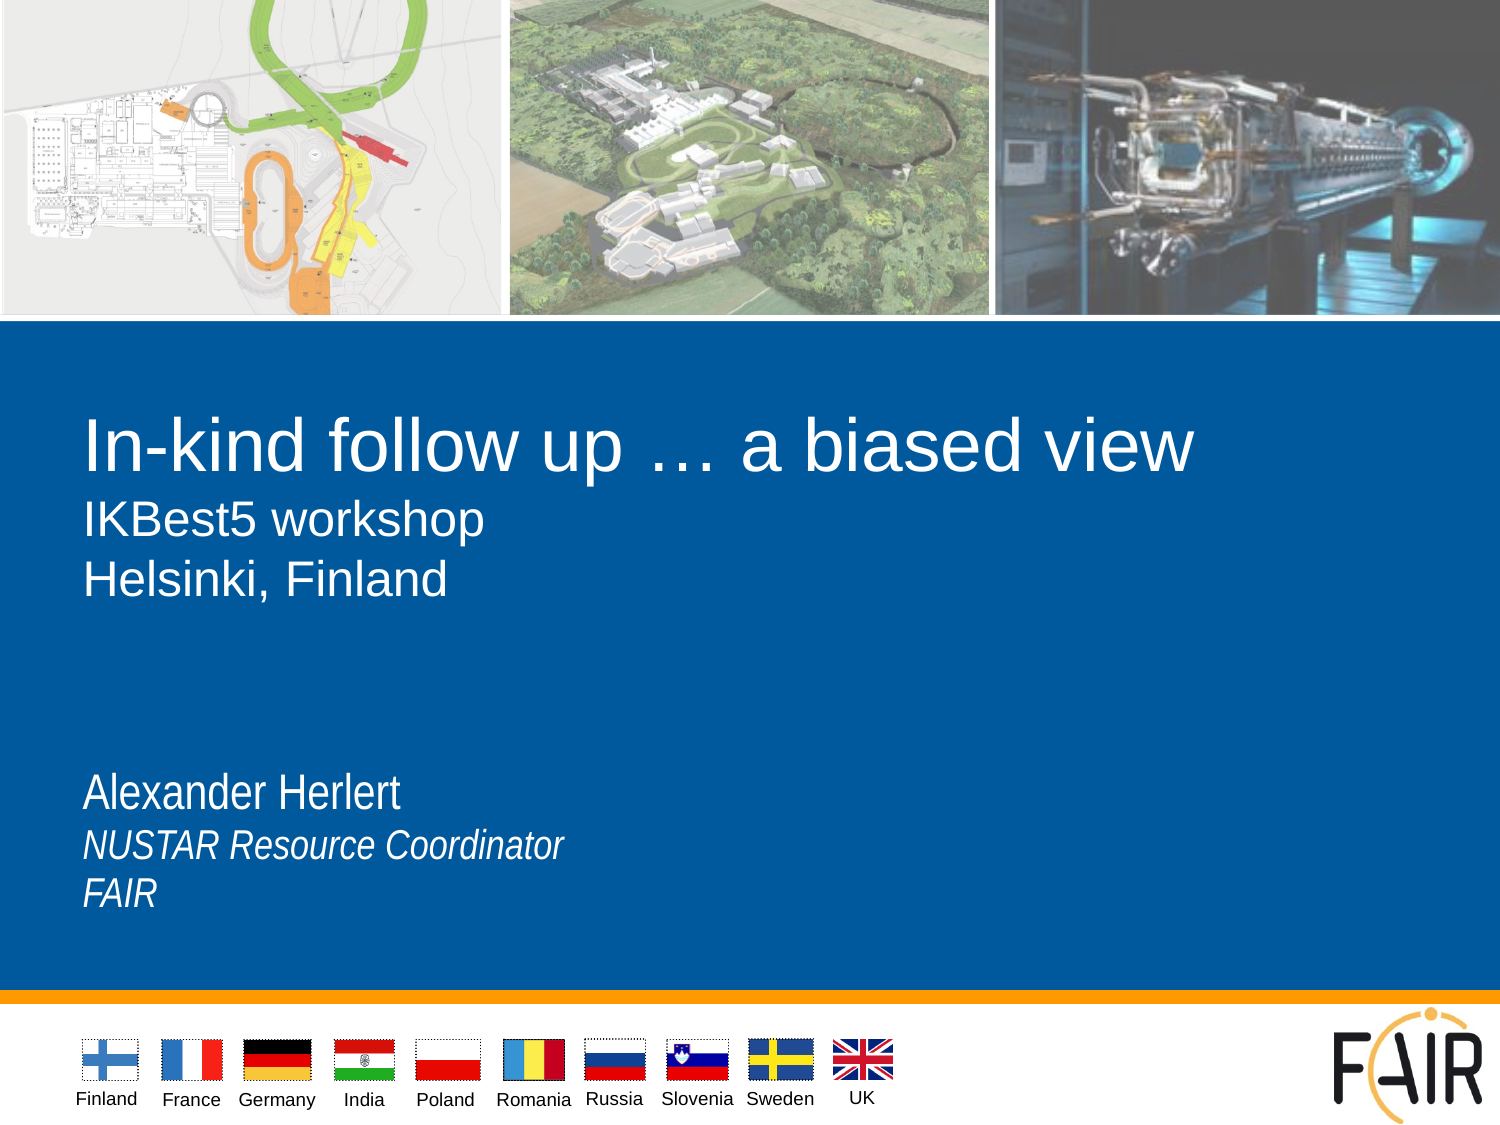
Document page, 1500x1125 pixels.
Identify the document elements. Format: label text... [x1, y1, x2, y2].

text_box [60, 1039, 894, 1118]
table_cell FATIMA [509, 0, 989, 314]
title In-kind follow up … a biased view IKBest5 workshop Helsinki, Finland [82, 396, 1436, 716]
table_cell FATIMA [0, 0, 502, 314]
picture [1334, 1007, 1482, 1124]
table_cell FATIMA [996, 0, 1500, 314]
subtitle Alexander Herlert NUSTAR Resource Coordinator FAIR [82, 676, 1088, 965]
